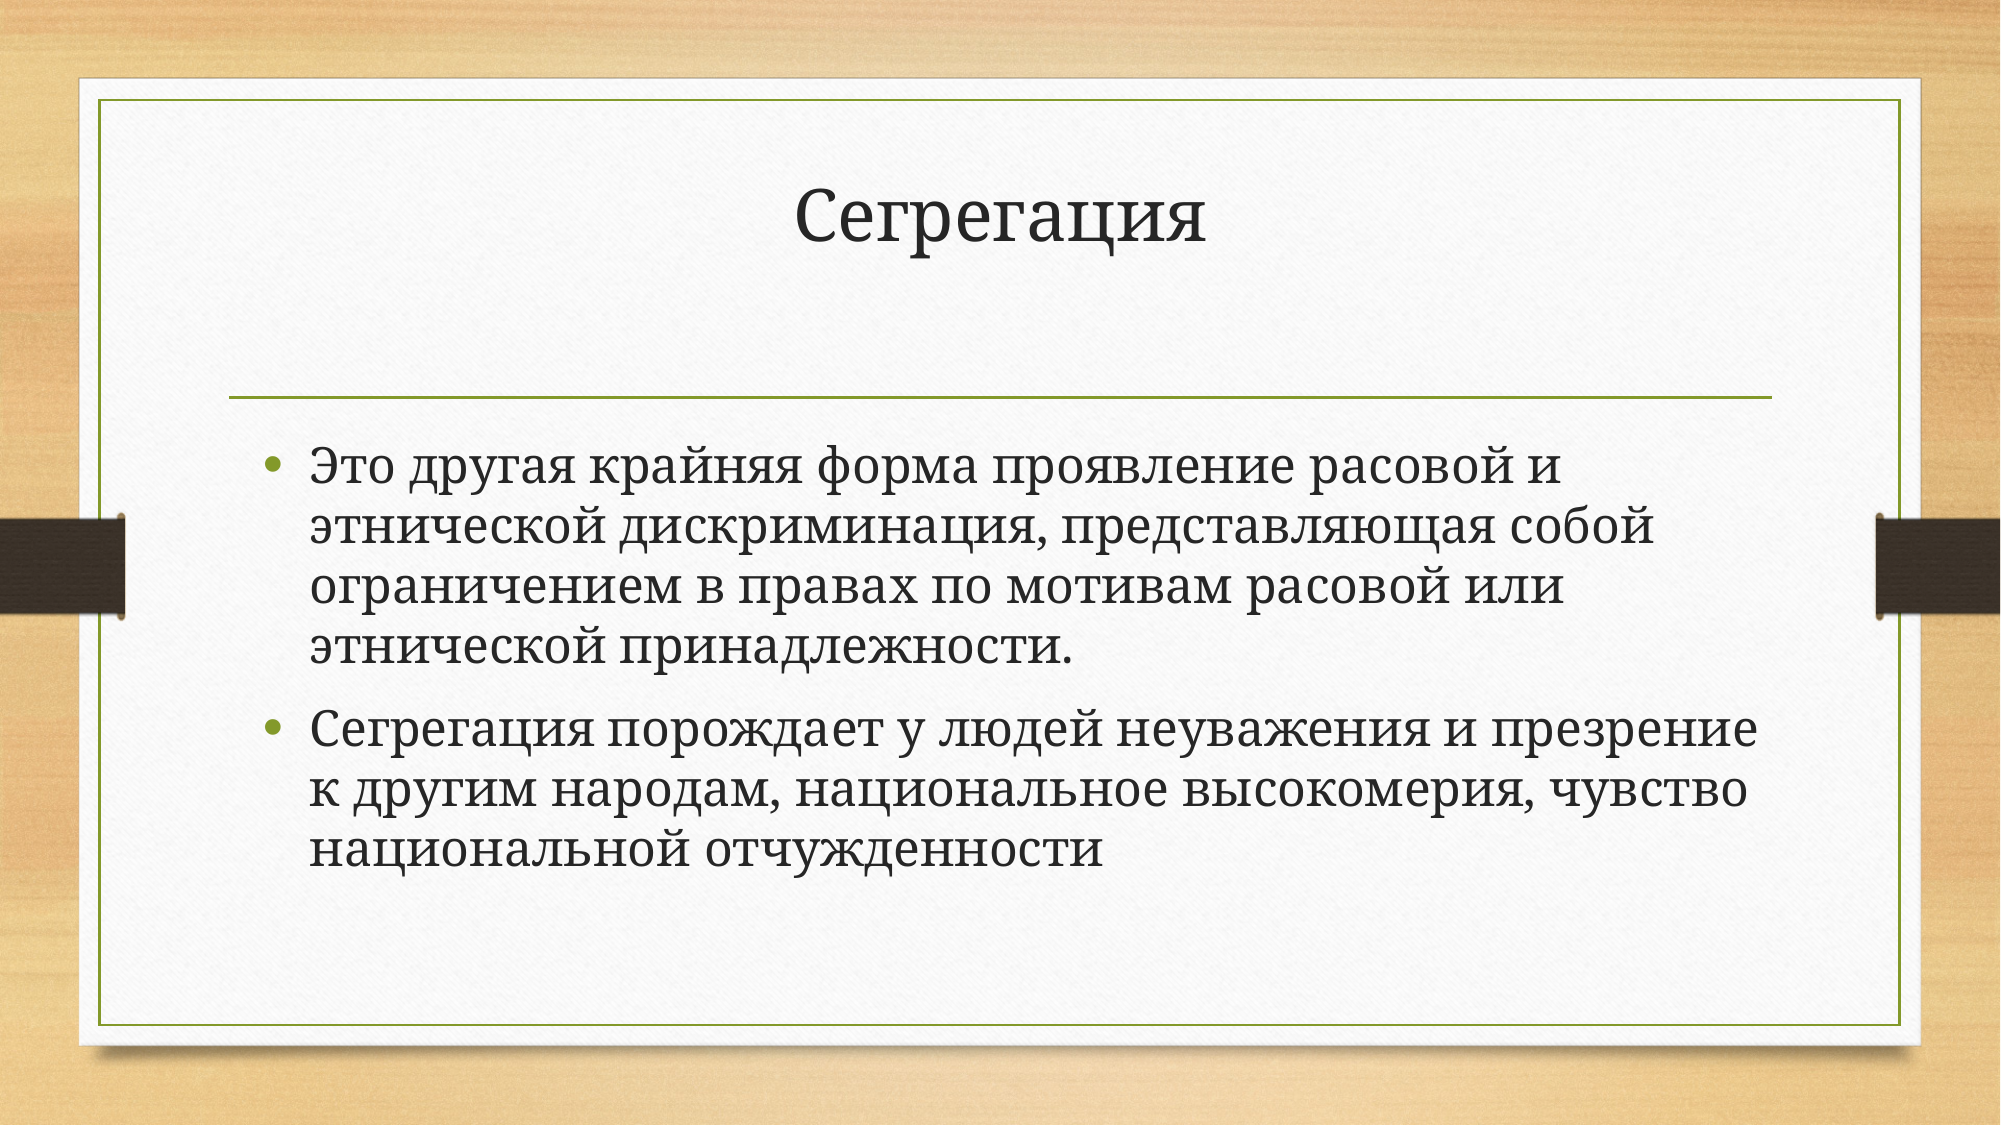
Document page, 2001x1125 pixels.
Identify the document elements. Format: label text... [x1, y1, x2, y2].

list Это другая крайняя форма проявление расовой и этнической дискриминация, представляющая собой ограничением в правах по мотивам расовой или этнической принадлежности. Сегрегация порождает у людей неуважения и презрение к другим народам, национальное высокомерия, чувство национальной отчужденности [247, 426, 1818, 964]
picture [0, 0, 2001, 1125]
title Сегрегация [212, 161, 1788, 263]
